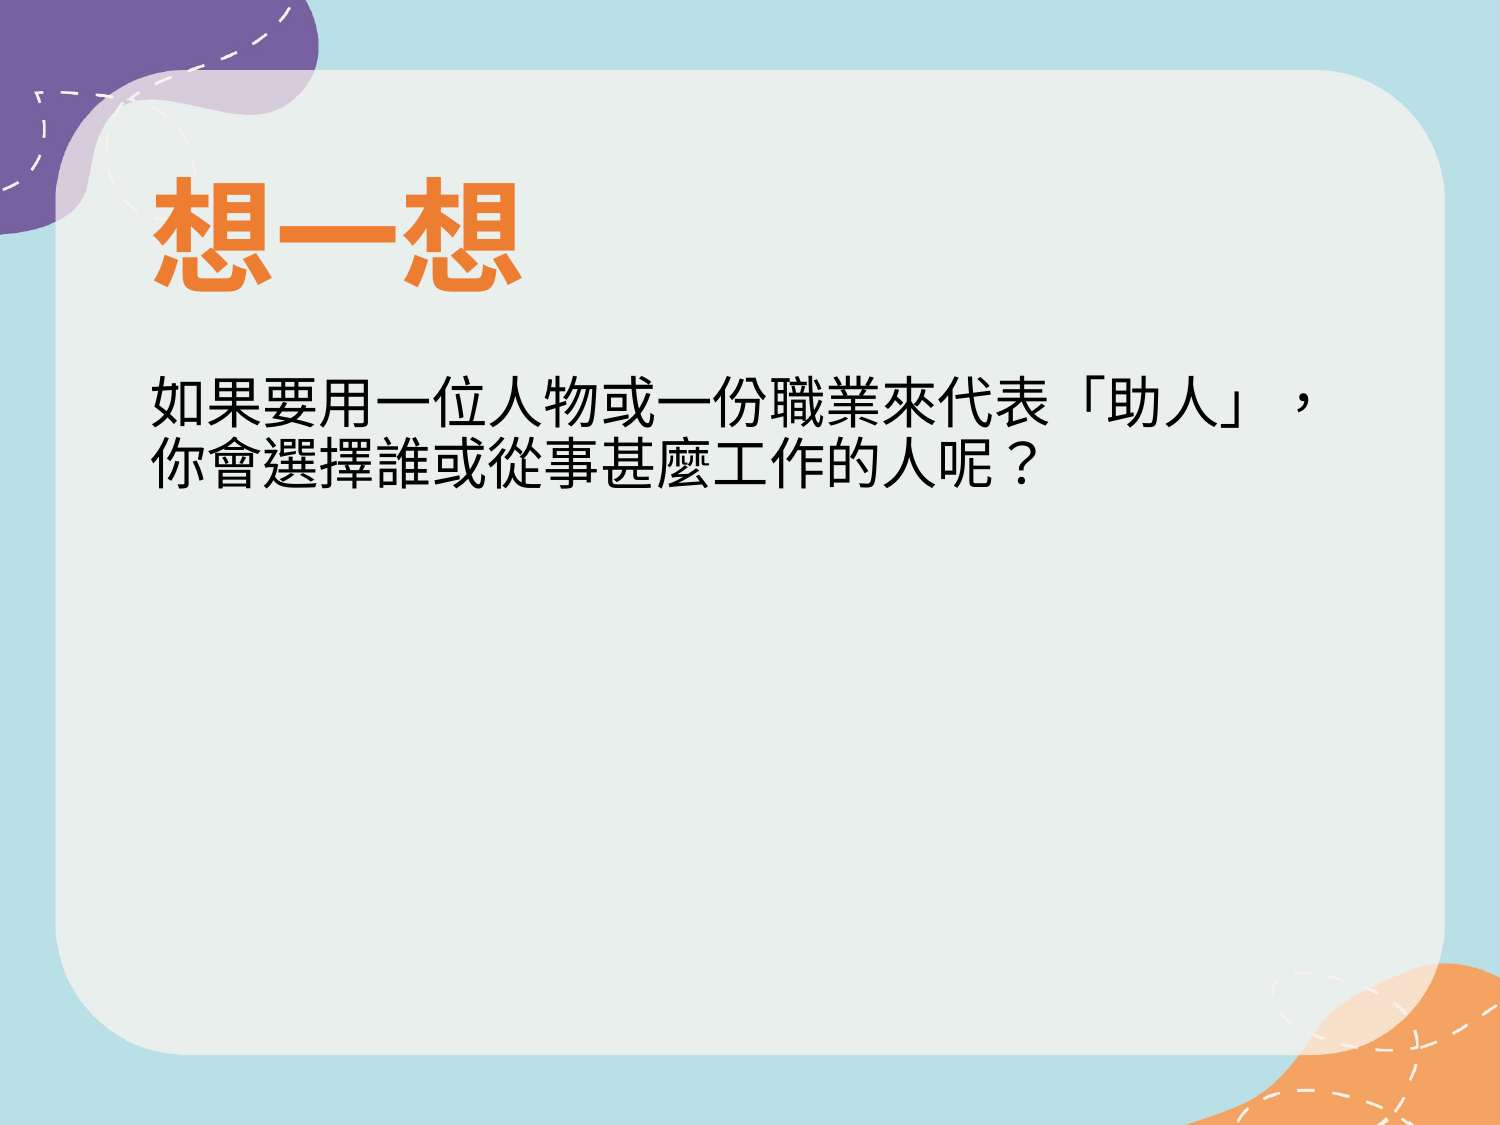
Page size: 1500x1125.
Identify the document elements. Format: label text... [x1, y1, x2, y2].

list 如果要用一位人物或一份職業來代表「助人」，你會選擇誰或從事甚麼工作的人呢？ [135, 367, 1373, 937]
title 想一想 [135, 133, 1429, 352]
picture [0, 0, 1500, 1125]
